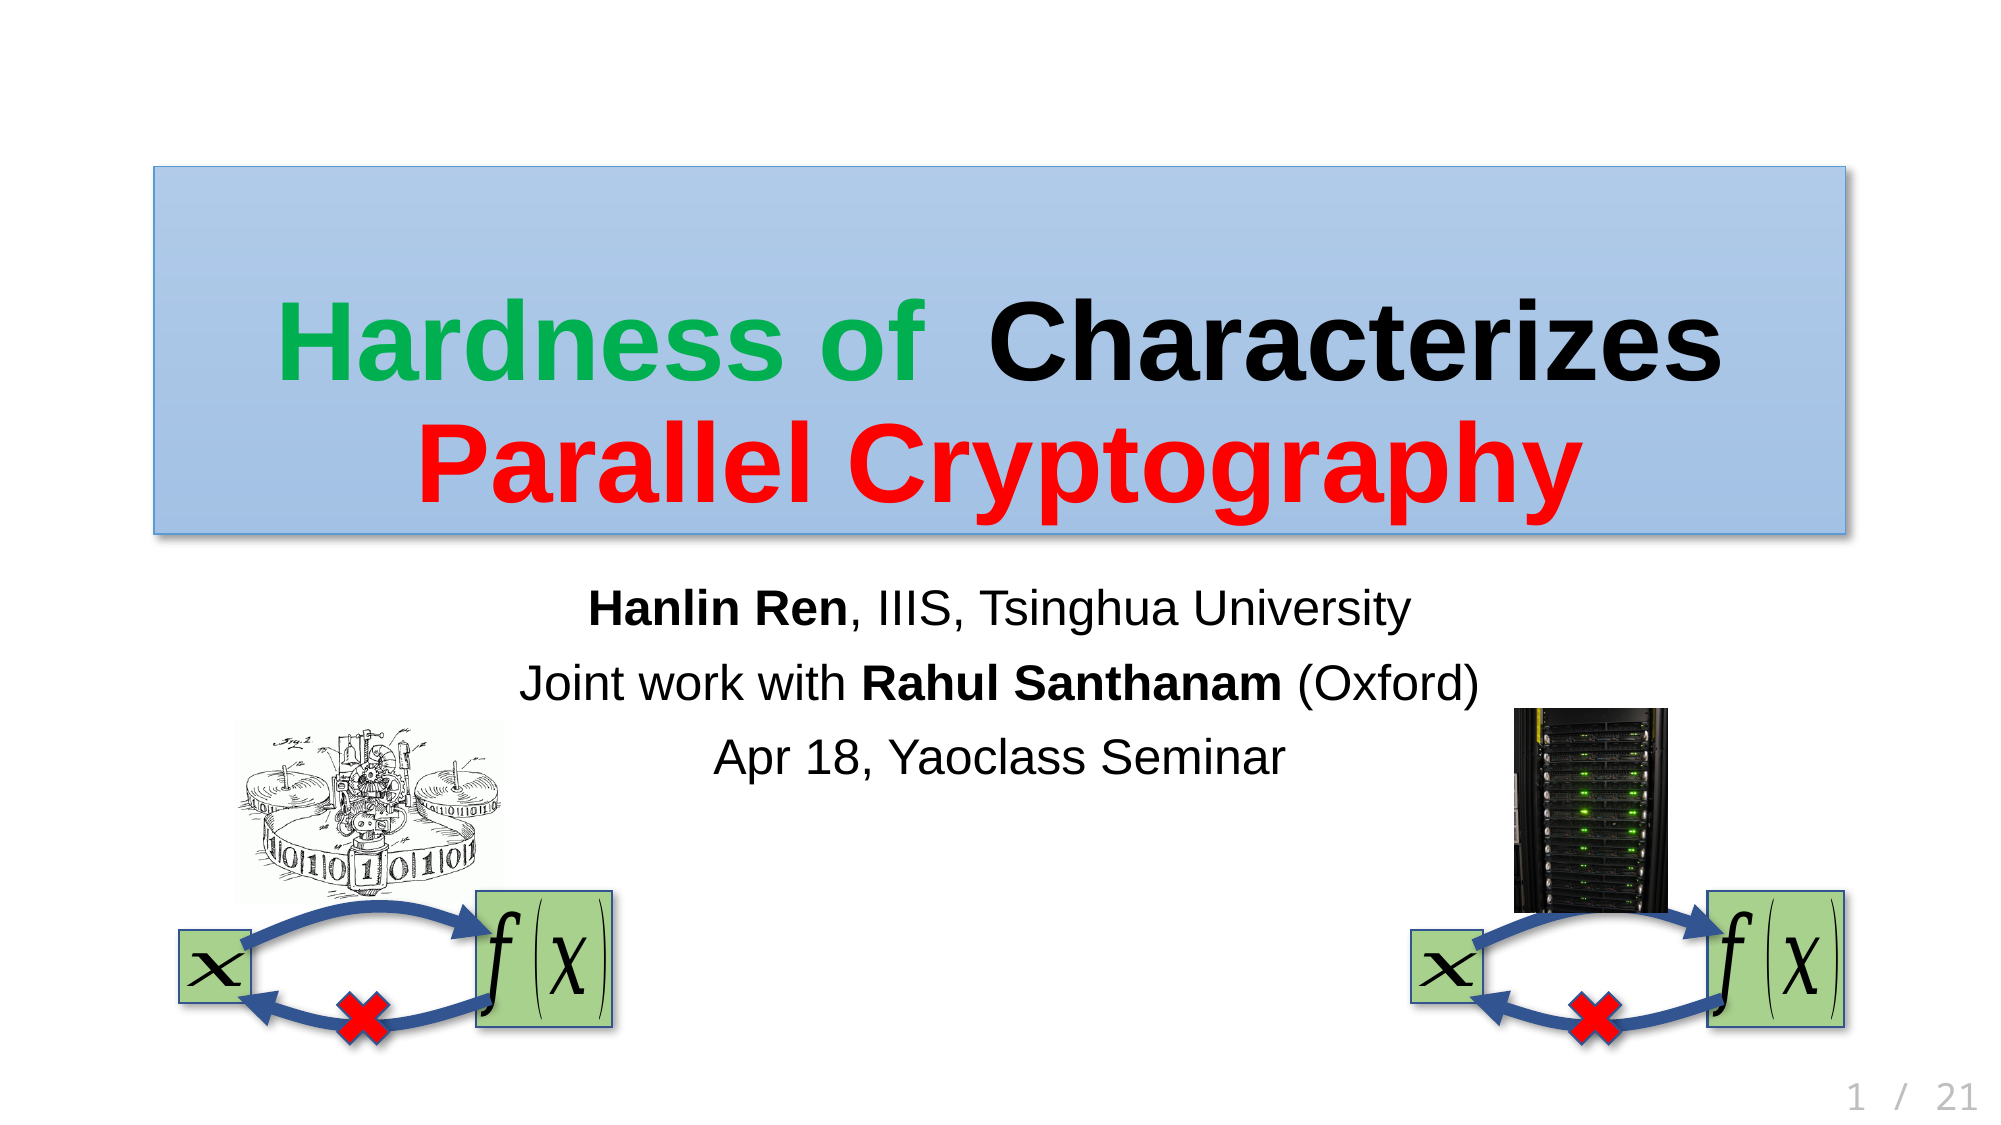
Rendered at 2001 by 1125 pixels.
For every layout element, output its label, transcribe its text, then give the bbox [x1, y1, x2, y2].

subtitle Hanlin Ren, IIIS, Tsinghua University Joint work with Rahul Santhanam (Oxford) Apr 18, Yaoclass Seminar [249, 574, 1750, 890]
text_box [1411, 891, 1843, 1057]
picture [1514, 708, 1668, 913]
text_box 1 / 21 [1807, 1065, 2000, 1125]
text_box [179, 720, 611, 1057]
